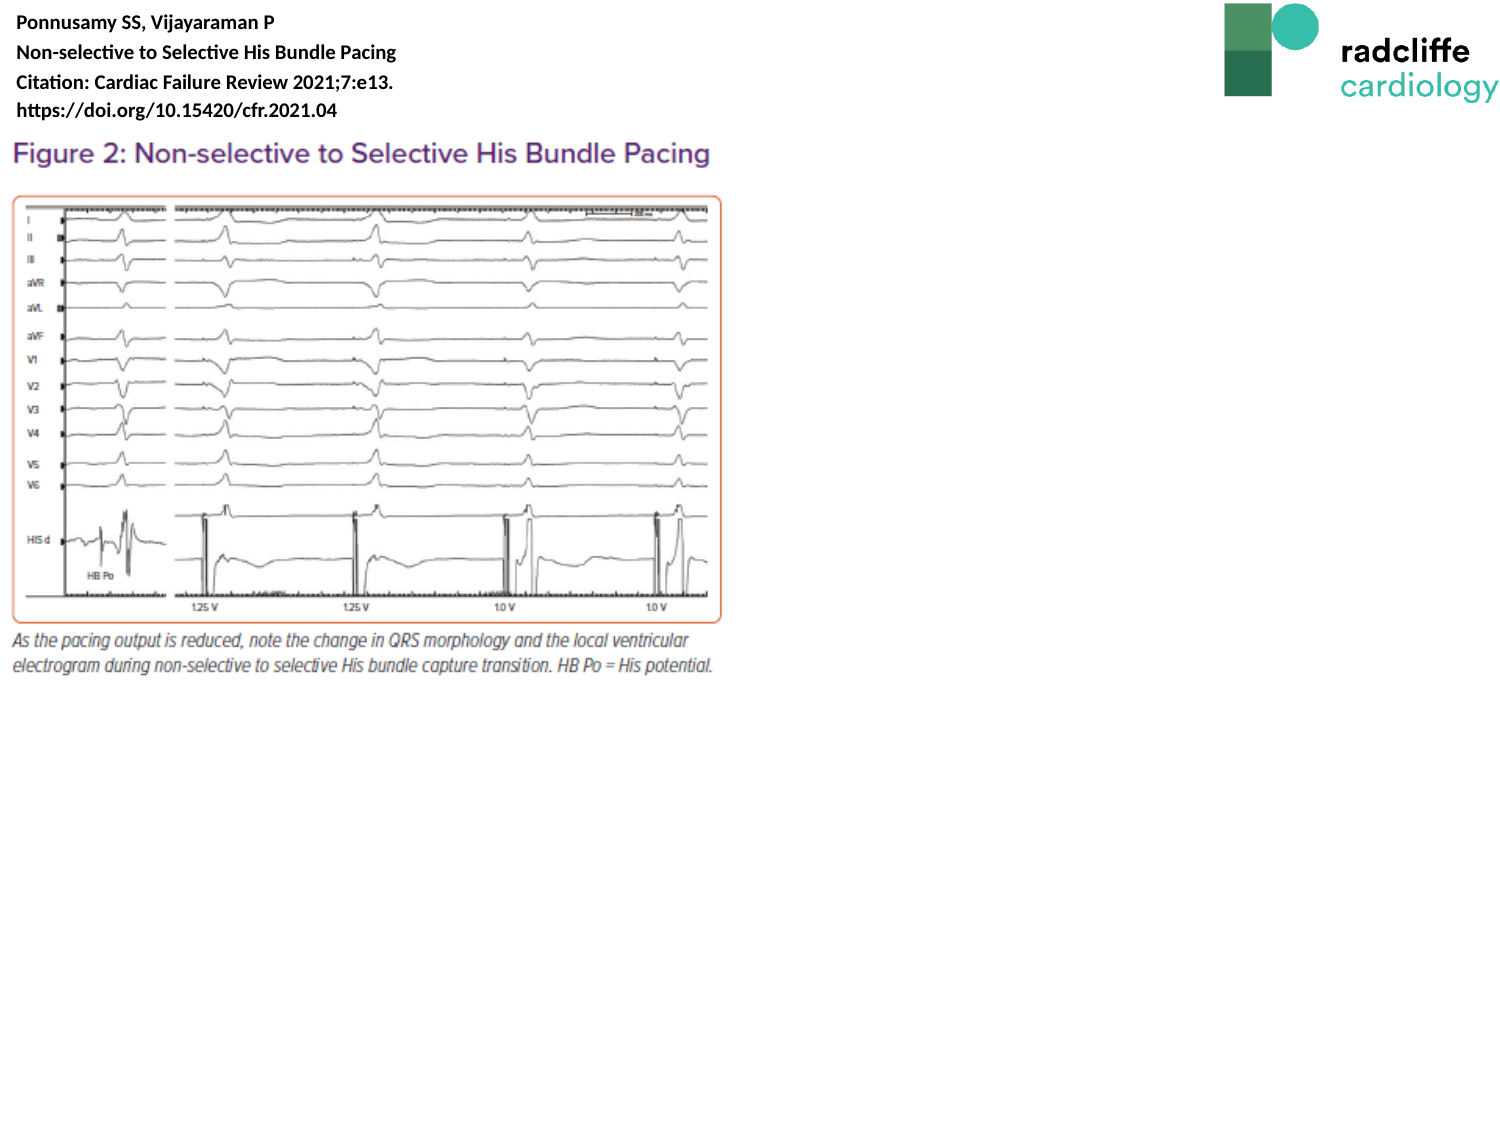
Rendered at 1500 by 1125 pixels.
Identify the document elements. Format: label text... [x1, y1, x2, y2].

text_box Ponnusamy SS, Vijayaraman P [1, 1, 939, 31]
text_box Citation: Cardiac Failure Review 2021;7:e13. [1, 60, 1224, 89]
text_box Non-selective to Selective His Bundle Pacing [1, 31, 1224, 60]
text_box https://doi.org/10.15420/cfr.2021.04 [1, 89, 1500, 129]
picture [1, 124, 737, 699]
picture [1224, 1, 1499, 104]
